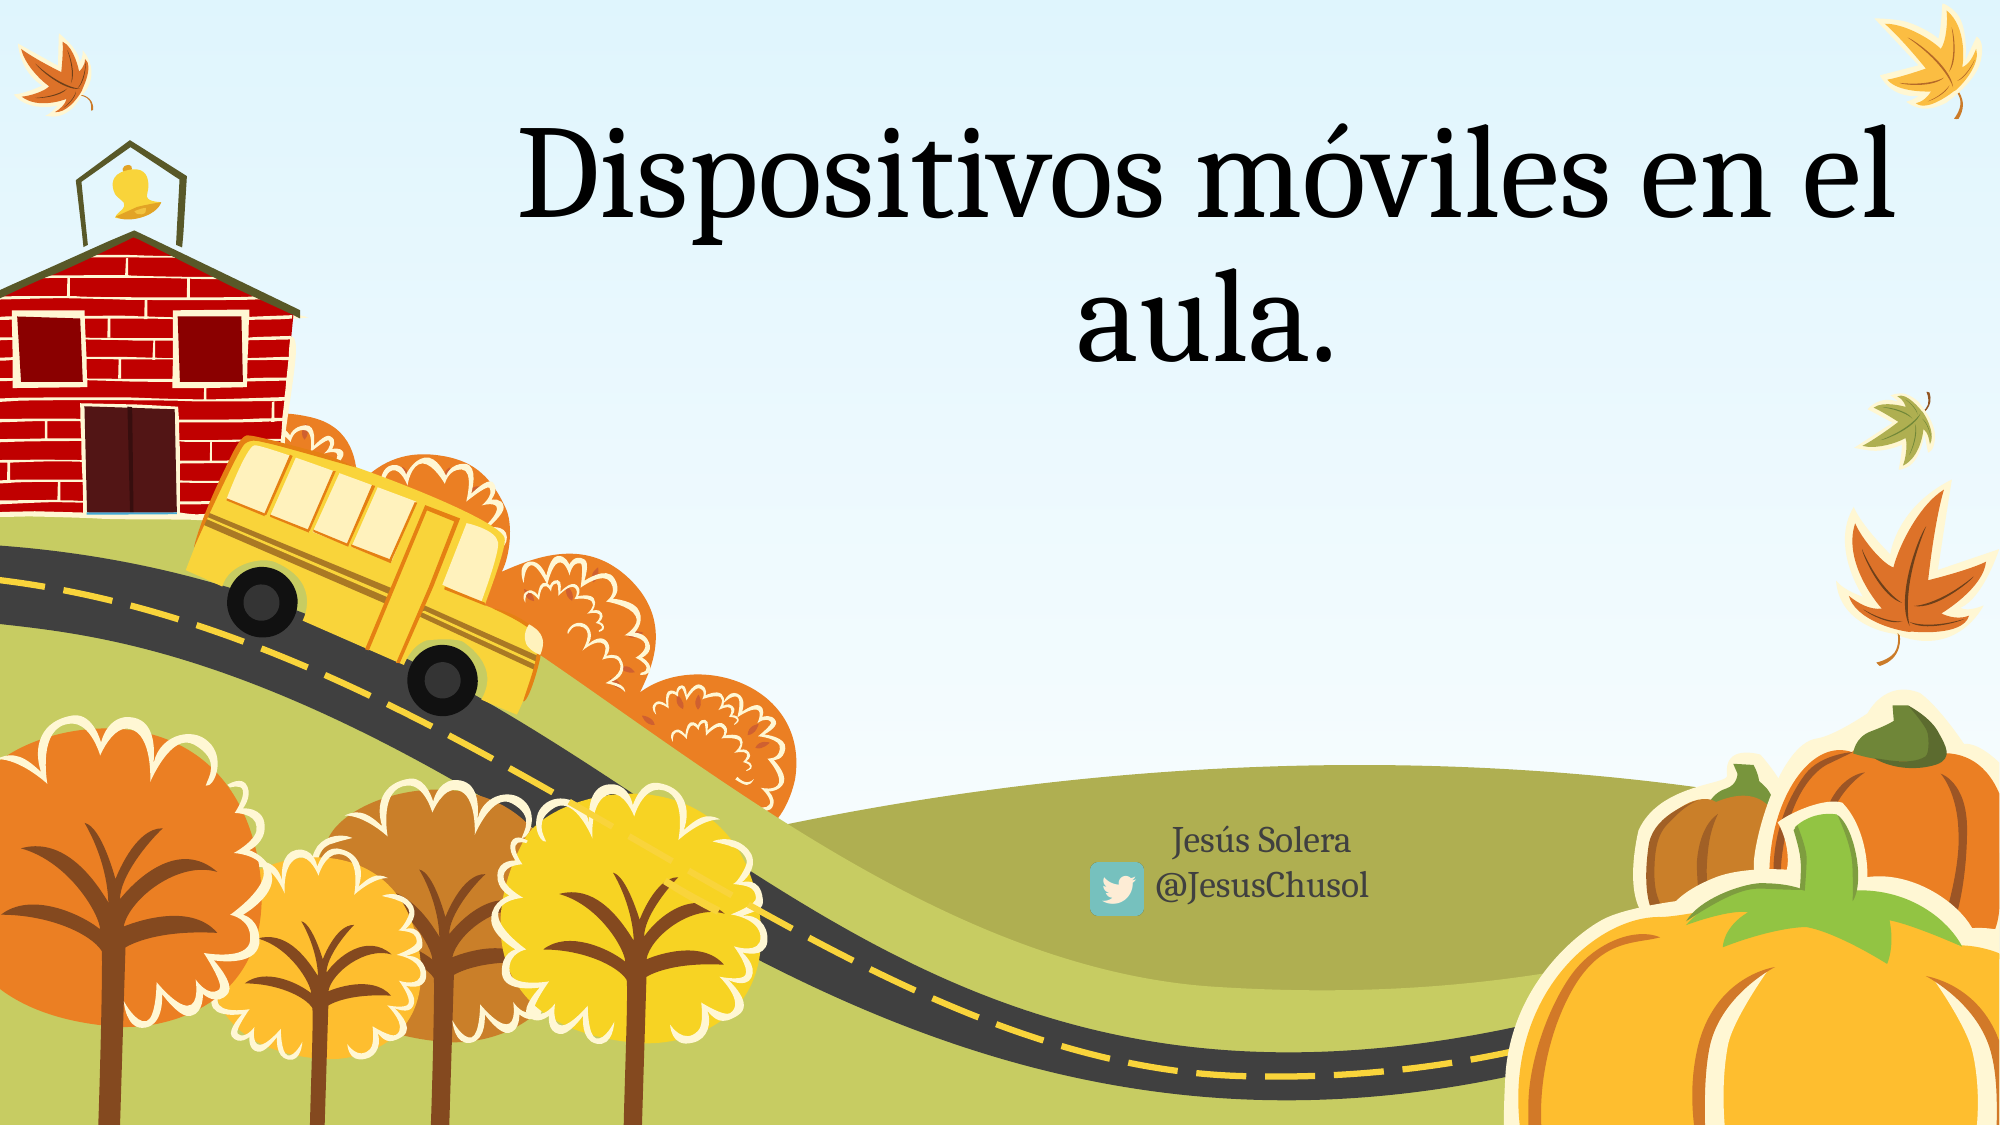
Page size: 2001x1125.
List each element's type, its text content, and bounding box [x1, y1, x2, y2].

title Dispositivos móviles en el aula. [439, 27, 1976, 399]
subtitle Jesús Solera @JesusChusol [695, 807, 1830, 1098]
picture [1090, 862, 1144, 916]
